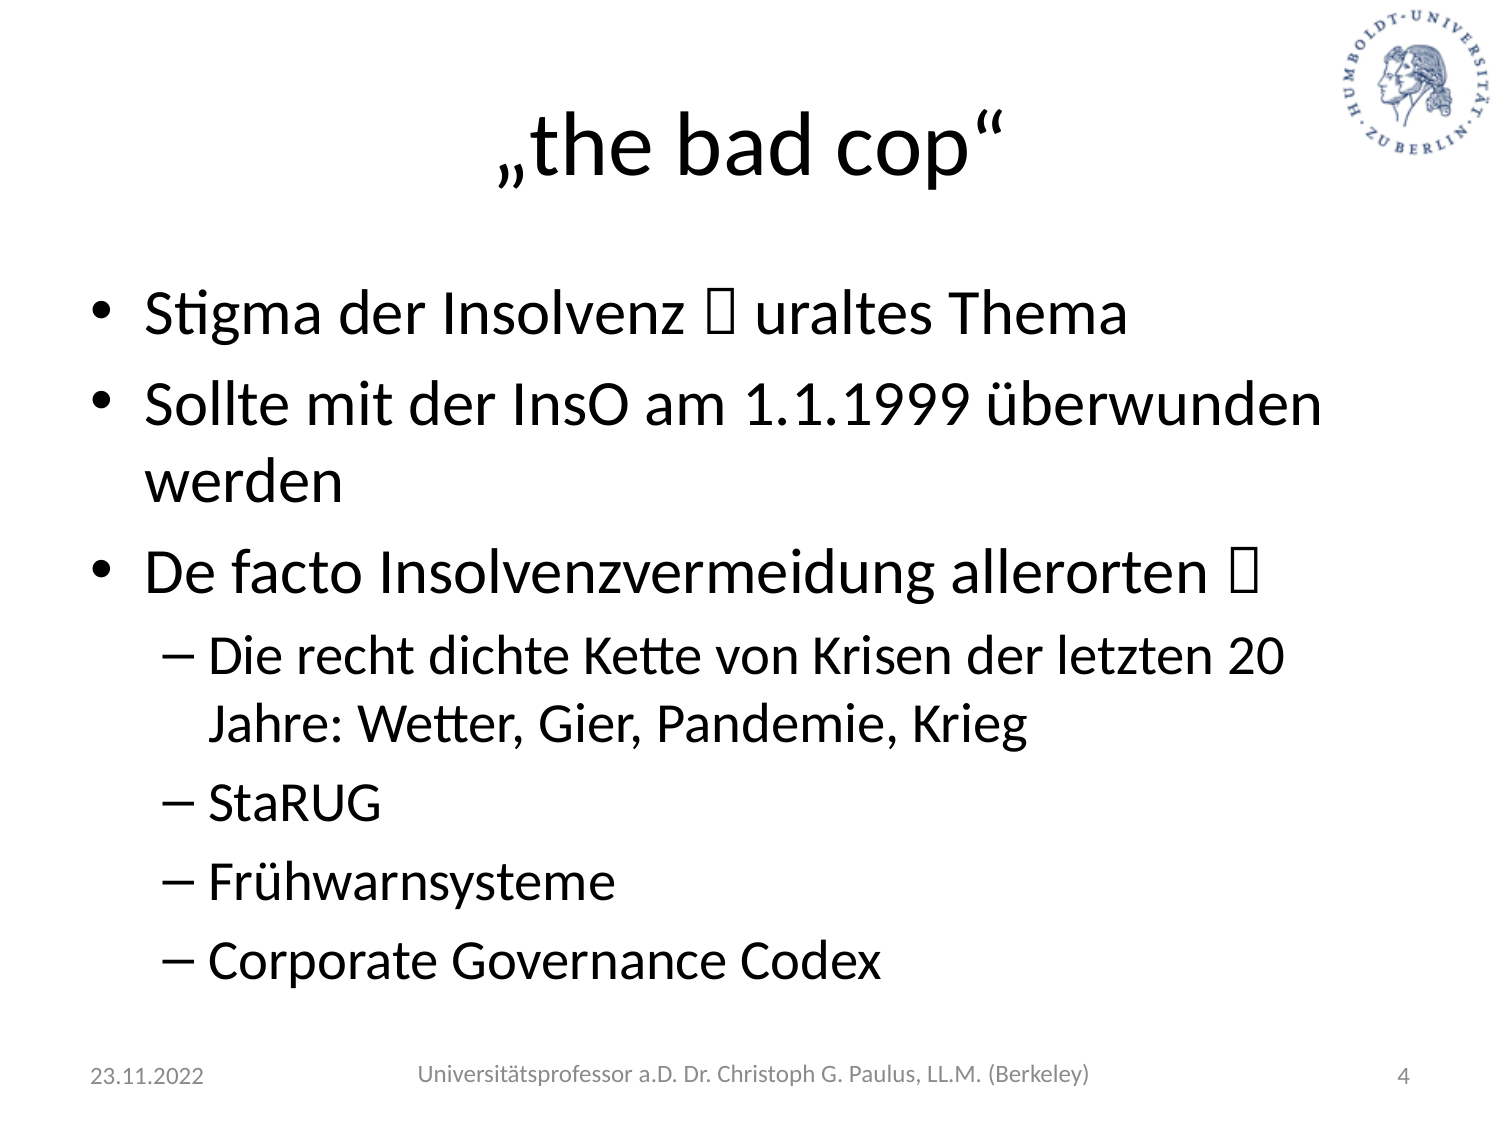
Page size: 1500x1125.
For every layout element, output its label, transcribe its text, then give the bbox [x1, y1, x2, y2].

picture [1337, 4, 1495, 162]
title „the bad cop“ [75, 45, 1425, 233]
list Stigma der Insolvenz  uraltes Thema Sollte mit der InsO am 1.1.1999 überwunden werden De facto Insolvenzvermeidung allerorten  Die recht dichte Kette von Krisen der letzten 20 Jahre: Wetter, Gier, Pandemie, Krieg StaRUG Frühwarnsysteme Corporate Governance Codex [75, 262, 1425, 1005]
